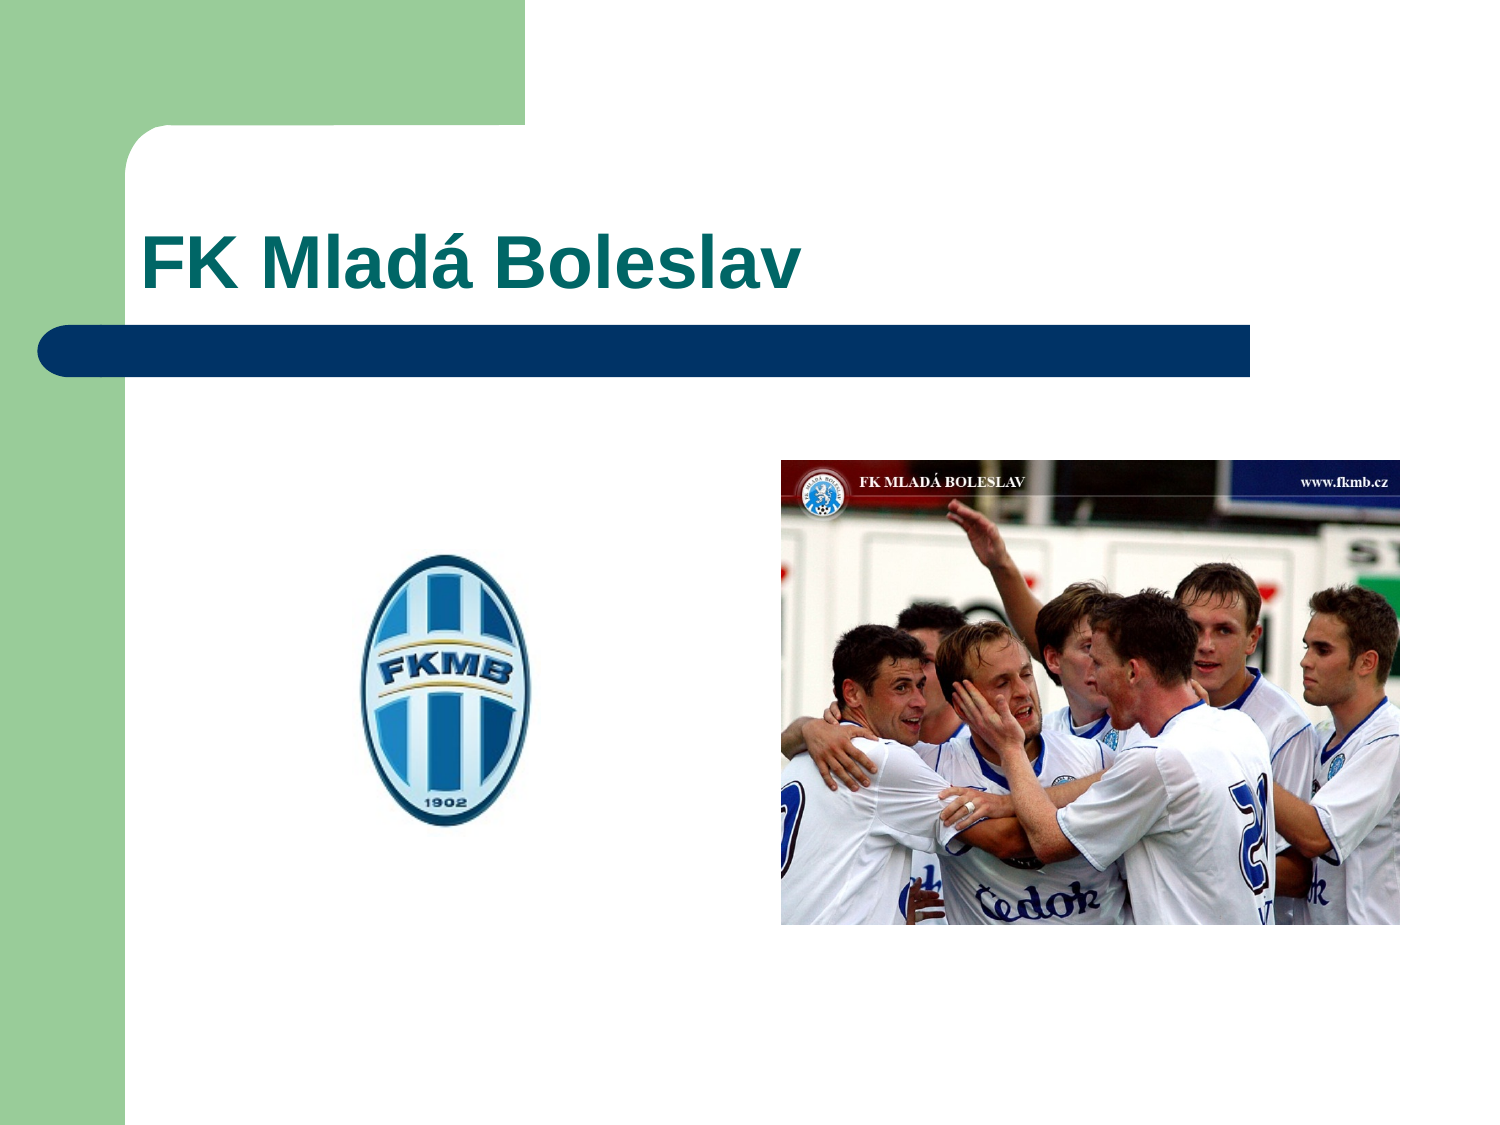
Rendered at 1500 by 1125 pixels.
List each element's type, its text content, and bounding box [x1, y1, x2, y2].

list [352, 548, 541, 837]
title FK Mladá Boleslav [125, 125, 1425, 313]
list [780, 460, 1400, 925]
